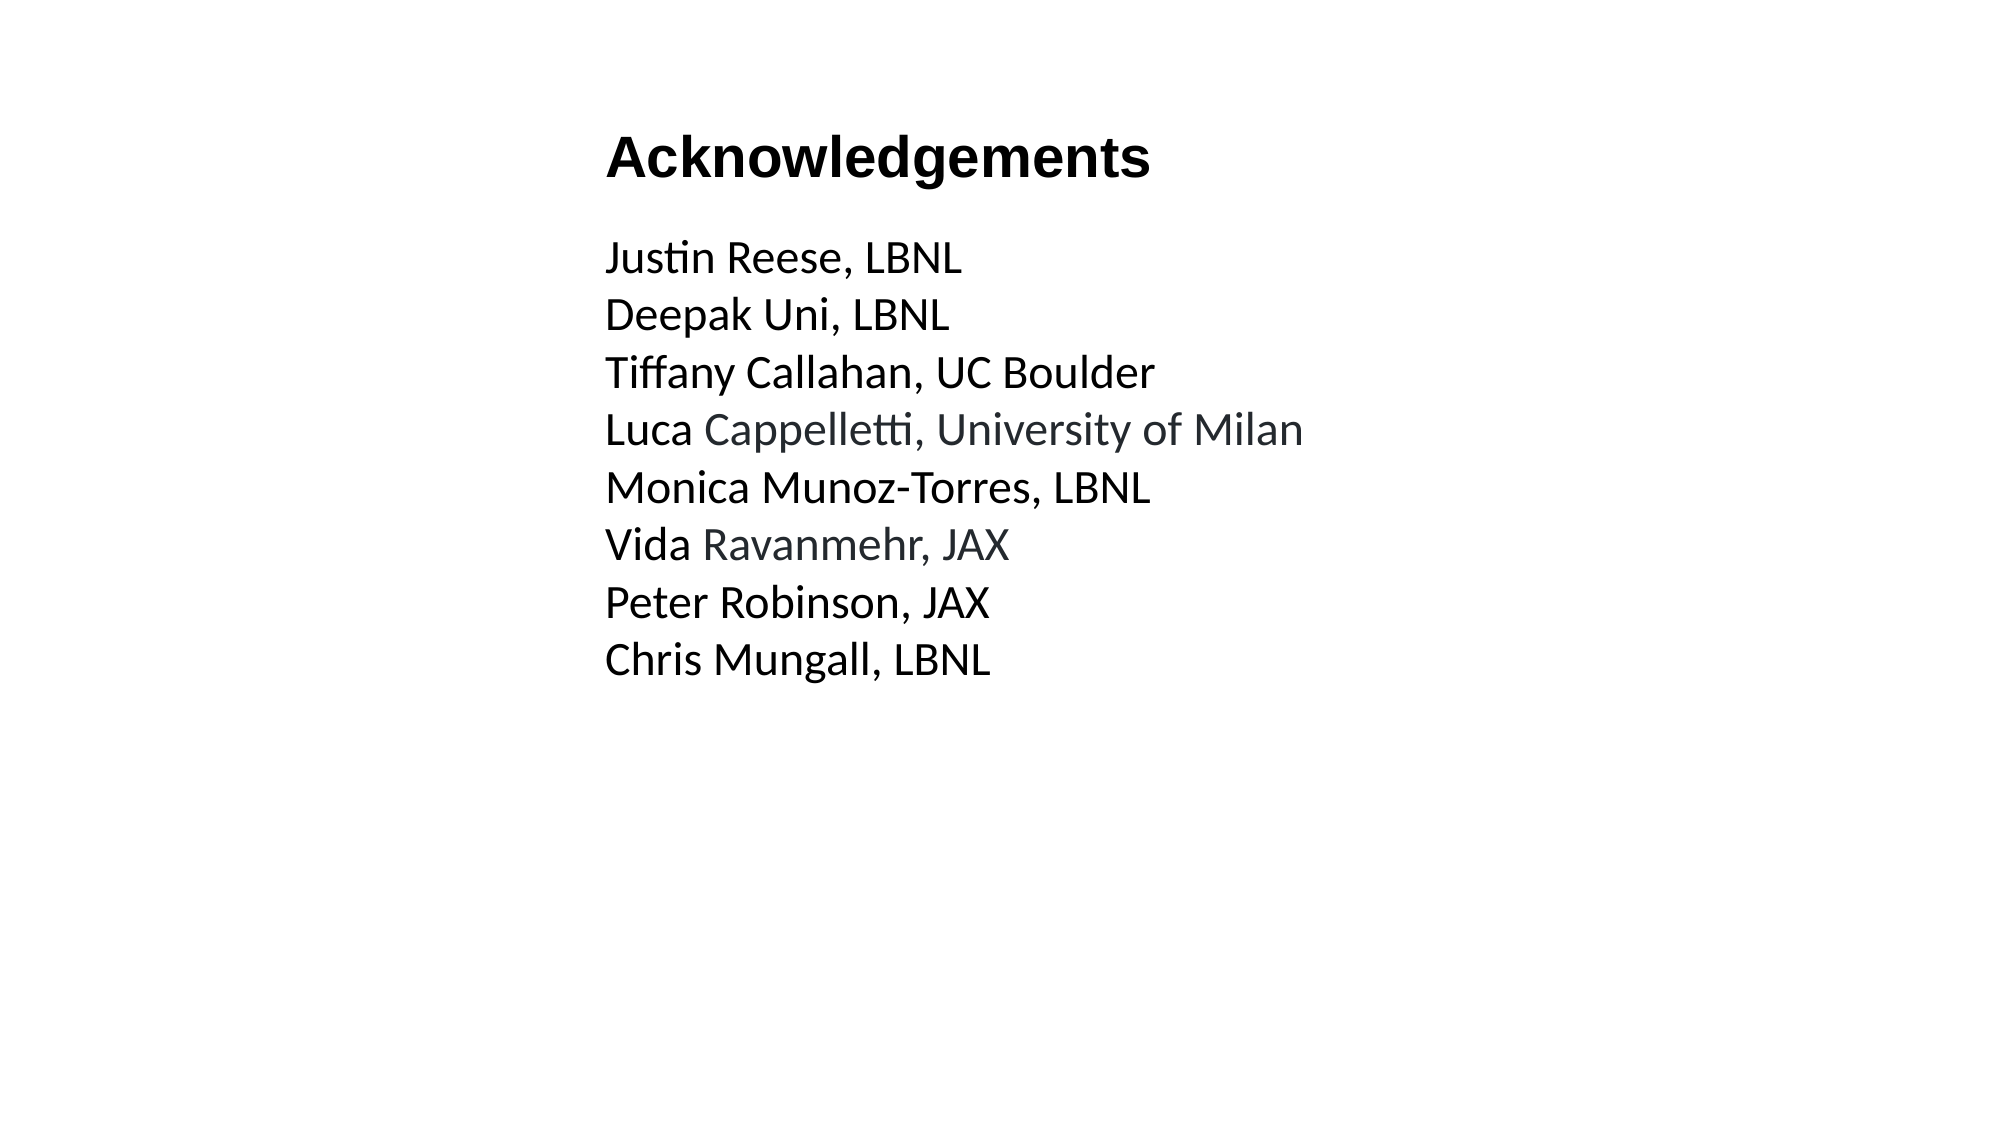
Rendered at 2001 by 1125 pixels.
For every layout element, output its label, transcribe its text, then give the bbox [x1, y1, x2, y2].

text_box Acknowledgements [589, 103, 1196, 183]
text_box Justin Reese, LBNL Deepak Uni, LBNL Tiffany Callahan, UC Boulder Luca Cappelletti, University of Milan Monica Munoz-Torres, LBNL Vida Ravanmehr, JAX Peter Robinson, JAX Chris Mungall, LBNL [590, 210, 1377, 440]
